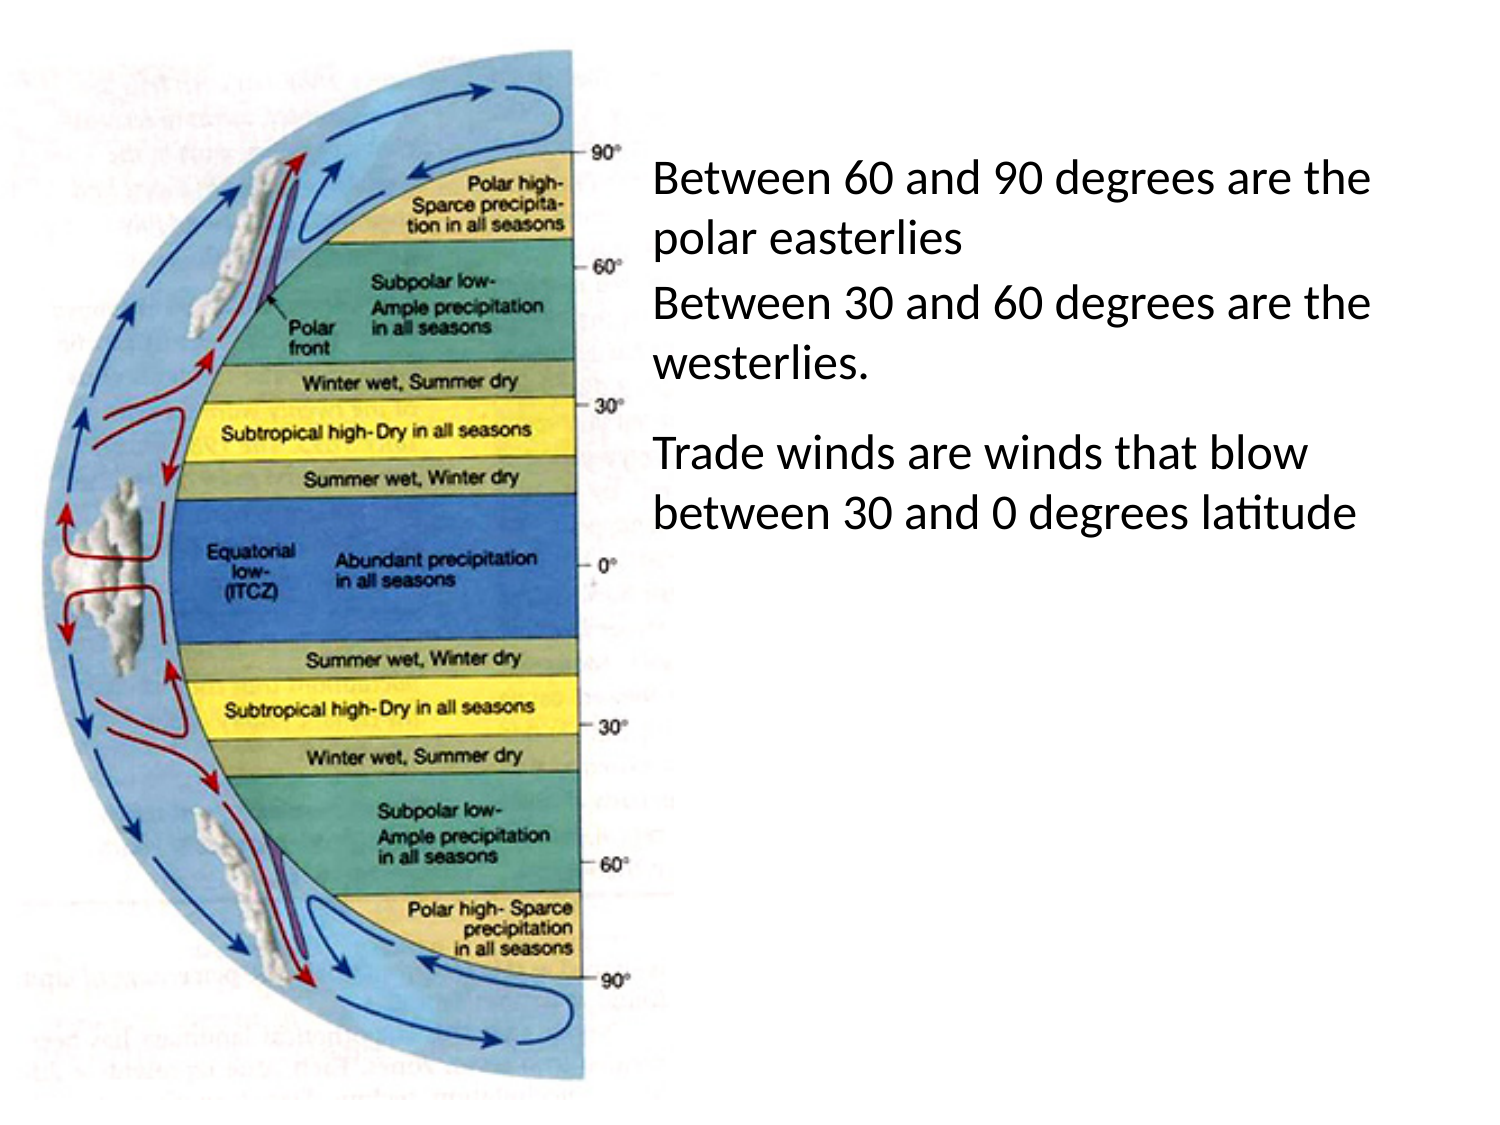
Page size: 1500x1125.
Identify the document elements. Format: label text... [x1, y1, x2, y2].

text_box Between 30 and 60 degrees are the westerlies. [679, 273, 1475, 398]
text_box Between 60 and 90 degrees are the polar easterlies [679, 137, 1475, 273]
text_box Trade winds are winds that blow between 30 and 0 degrees latitude [679, 412, 1463, 548]
picture [0, 37, 675, 1101]
